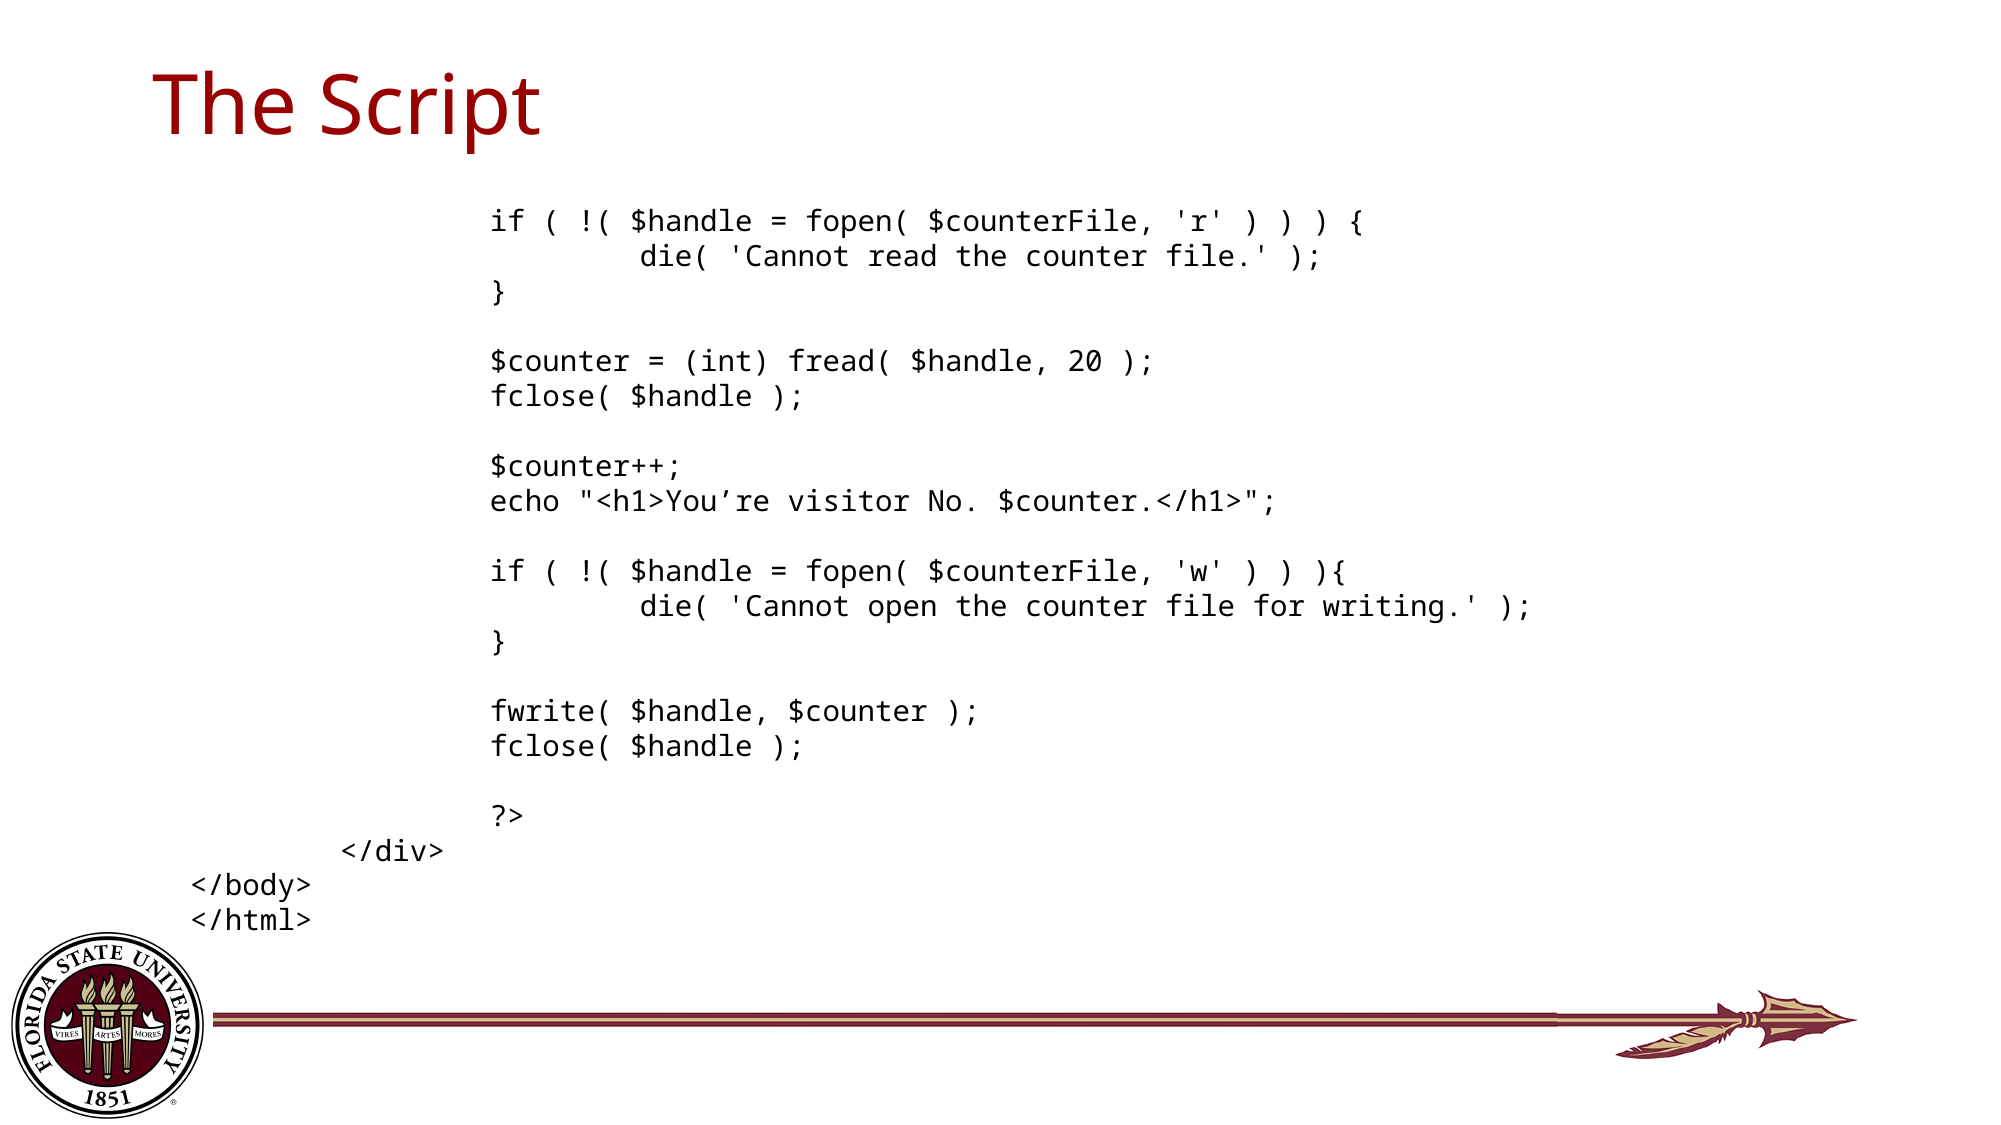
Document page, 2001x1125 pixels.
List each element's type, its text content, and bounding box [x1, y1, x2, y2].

list if ( !( $handle = fopen( $counterFile, 'r' ) ) ) { die( 'Cannot read the counter file.' ); } $counter = (int) fread( $handle, 20 ); fclose( $handle ); $counter++; echo "<h1>You’re visitor No. $counter.</h1>"; if ( !( $handle = fopen( $counterFile, 'w' ) ) ){ die( 'Cannot open the counter file for writing.' ); } fwrite( $handle, $counter ); fclose( $handle ); ?> </div> </body> </html> [174, 186, 1751, 976]
picture [11, 932, 204, 1119]
title The Script [136, 36, 1488, 179]
picture [213, 895, 1863, 1125]
